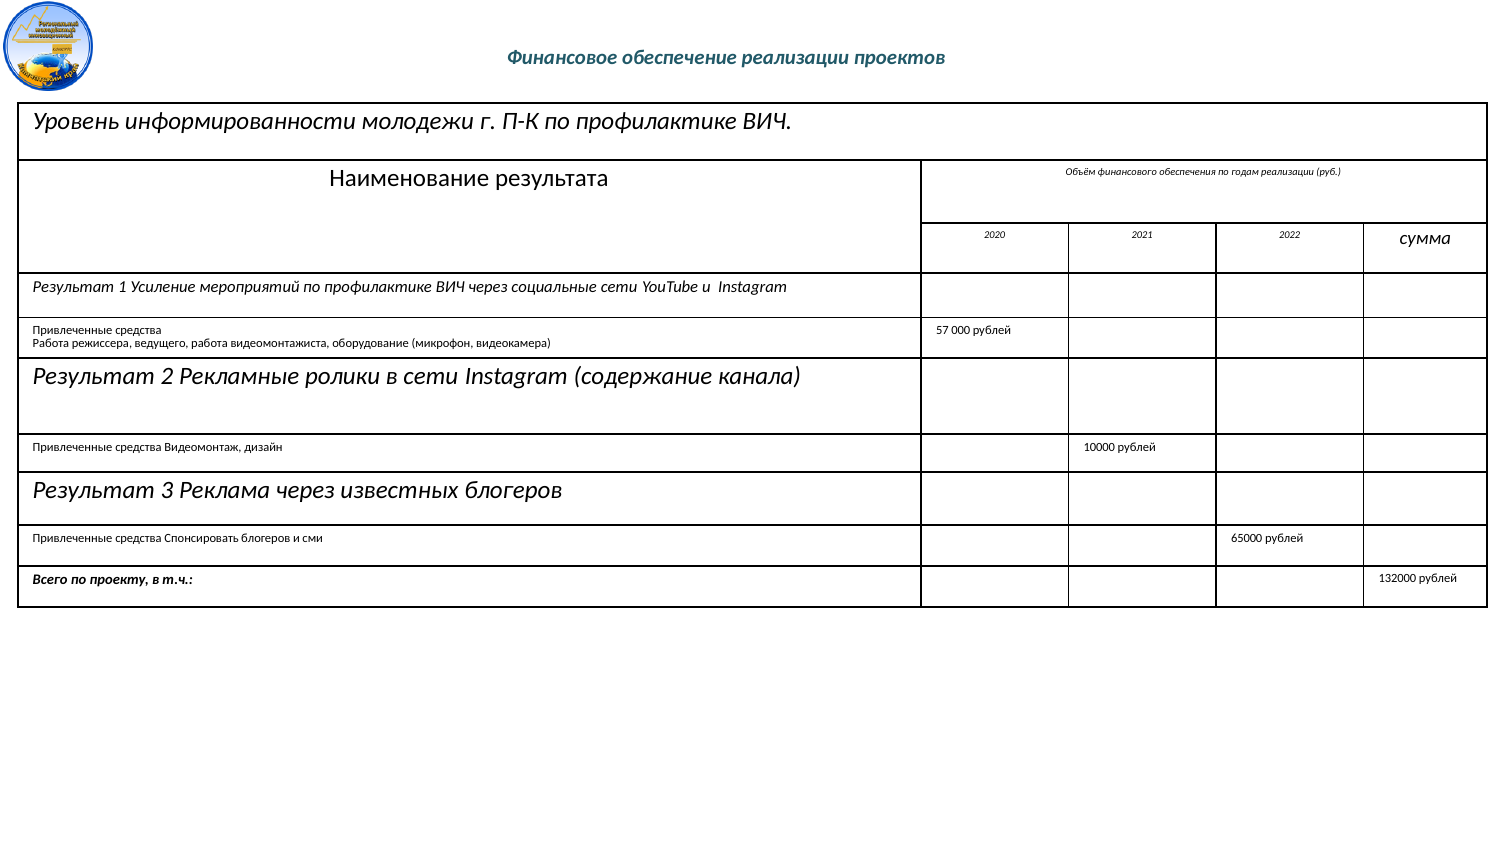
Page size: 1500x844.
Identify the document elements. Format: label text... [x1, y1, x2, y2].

table_cell [1364, 435, 1486, 471]
table_cell [922, 274, 1068, 317]
table_cell [922, 567, 1068, 606]
table_cell [1364, 359, 1486, 433]
table_cell Всего по проекту, в т.ч.: [19, 567, 920, 606]
table_cell [1069, 473, 1215, 524]
table_cell 65000 рублей [1217, 526, 1363, 565]
text_box Финансовое обеспечение реализации проектов [182, 36, 1270, 76]
table_cell [1364, 318, 1486, 357]
table_cell [1364, 274, 1486, 317]
table_cell 10000 рублей [1069, 435, 1215, 471]
table_cell Привлеченные средства Спонсировать блогеров и сми [19, 526, 920, 565]
table_cell 57 000 рублей [922, 318, 1068, 357]
table_header Уровень информированности молодежи г. П-К по профилактике ВИЧ. [19, 104, 1486, 159]
table_cell [1069, 526, 1215, 565]
table_cell [1069, 359, 1215, 433]
table_cell 2021 [1069, 224, 1215, 272]
table_cell [922, 359, 1068, 433]
table_cell Объём финансового обеспечения по годам реализации (руб.) [922, 161, 1486, 222]
table_cell 132000 рублей [1364, 567, 1486, 606]
table_cell [1217, 567, 1363, 606]
table_cell Результат 2 Рекламные ролики в сети Instagram (содержание канала) [19, 359, 920, 433]
table_cell [1069, 567, 1215, 606]
table_cell [1069, 318, 1215, 357]
table_cell Наименование результата [19, 161, 920, 272]
table_cell Результат 3 Реклама через известных блогеров [19, 473, 920, 524]
table_cell [1069, 274, 1215, 317]
table_cell 2020 [922, 224, 1068, 272]
table_cell 2022 [1217, 224, 1363, 272]
table_cell [1217, 318, 1363, 357]
table_cell [1217, 274, 1363, 317]
table_cell [1364, 473, 1486, 524]
table_cell [1217, 473, 1363, 524]
table_cell Привлеченные средства Видеомонтаж, дизайн [19, 435, 920, 471]
table_cell Привлеченные средства Работа режиссера, ведущего, работа видеомонтажиста, оборудование (микрофон, видеокамера) [19, 318, 920, 357]
table_cell Результат 1 Усиление мероприятий по профилактике ВИЧ через социальные сети YouTube и Instagram [19, 274, 920, 317]
picture [2, 1, 94, 92]
table_cell [922, 526, 1068, 565]
table_cell [1364, 526, 1486, 565]
table_cell [1217, 435, 1363, 471]
table_cell [922, 435, 1068, 471]
table_cell сумма [1364, 224, 1486, 272]
table_cell [1217, 359, 1363, 433]
table_cell [922, 473, 1068, 524]
